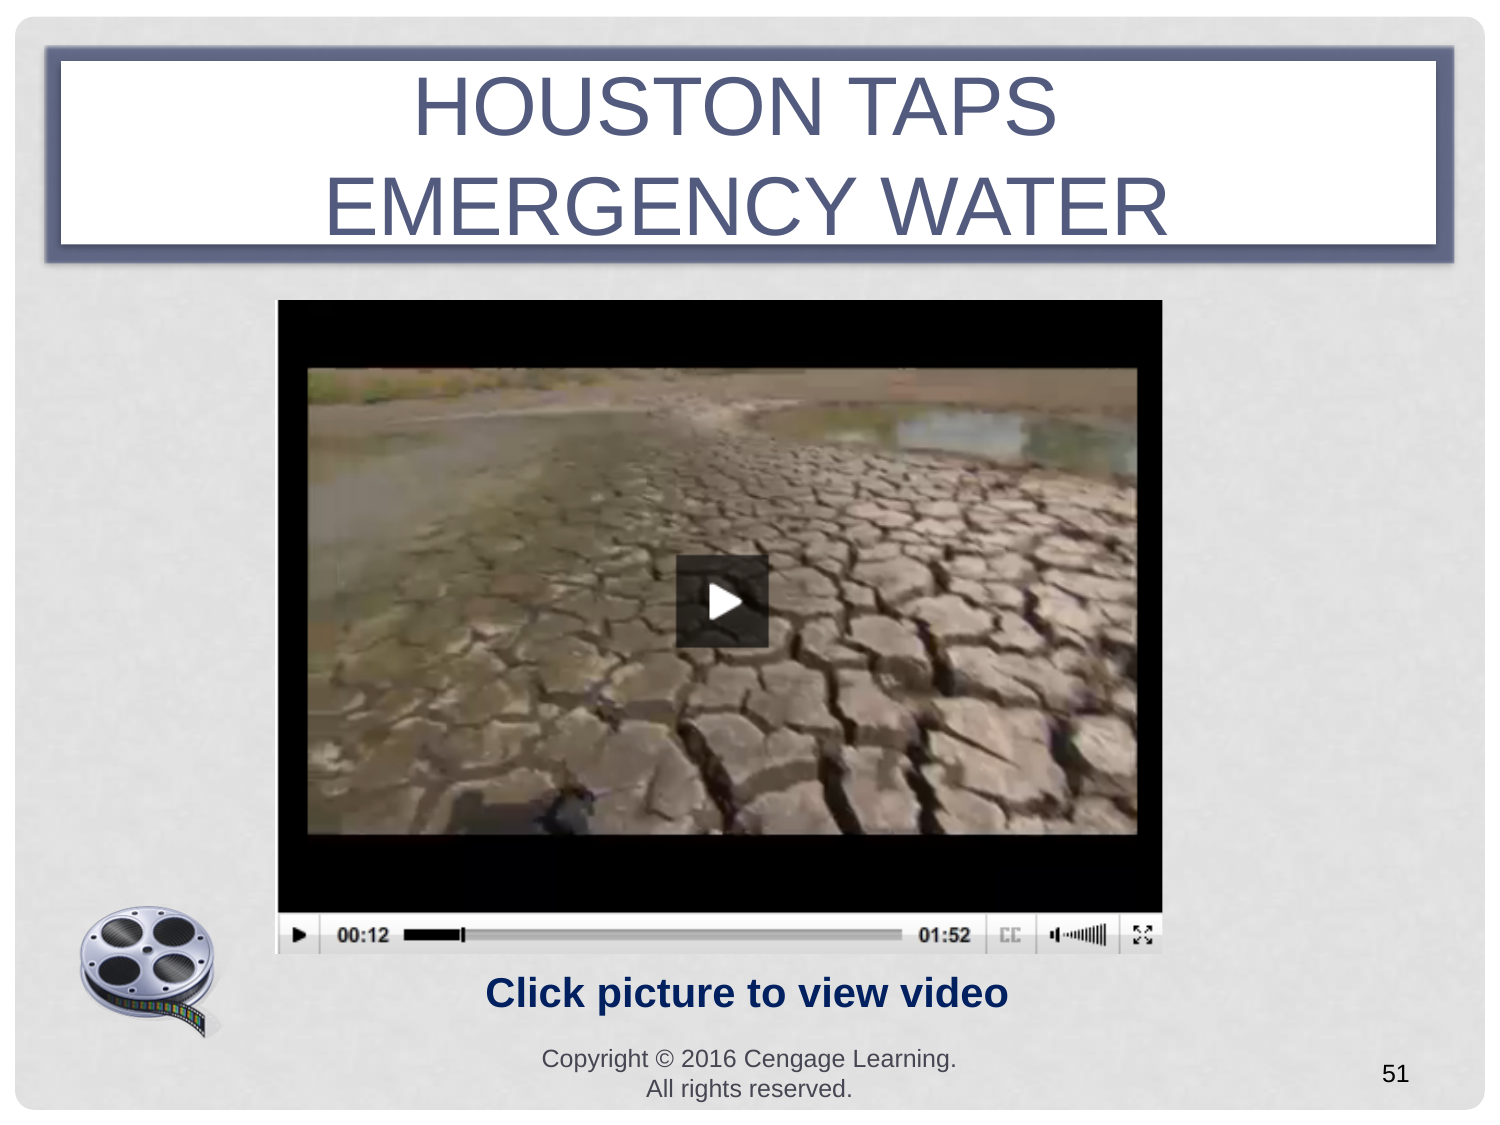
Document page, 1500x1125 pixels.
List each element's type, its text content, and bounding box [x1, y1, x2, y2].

slide_number 51 [1074, 1042, 1425, 1103]
footer Copyright © 2016 Cengage Learning. All rights reserved. [512, 1042, 988, 1103]
text_box Click picture to view video [434, 958, 1060, 1024]
title Houston taps emergency water [69, 66, 1425, 238]
picture [15, 16, 1485, 1110]
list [274, 299, 1163, 954]
